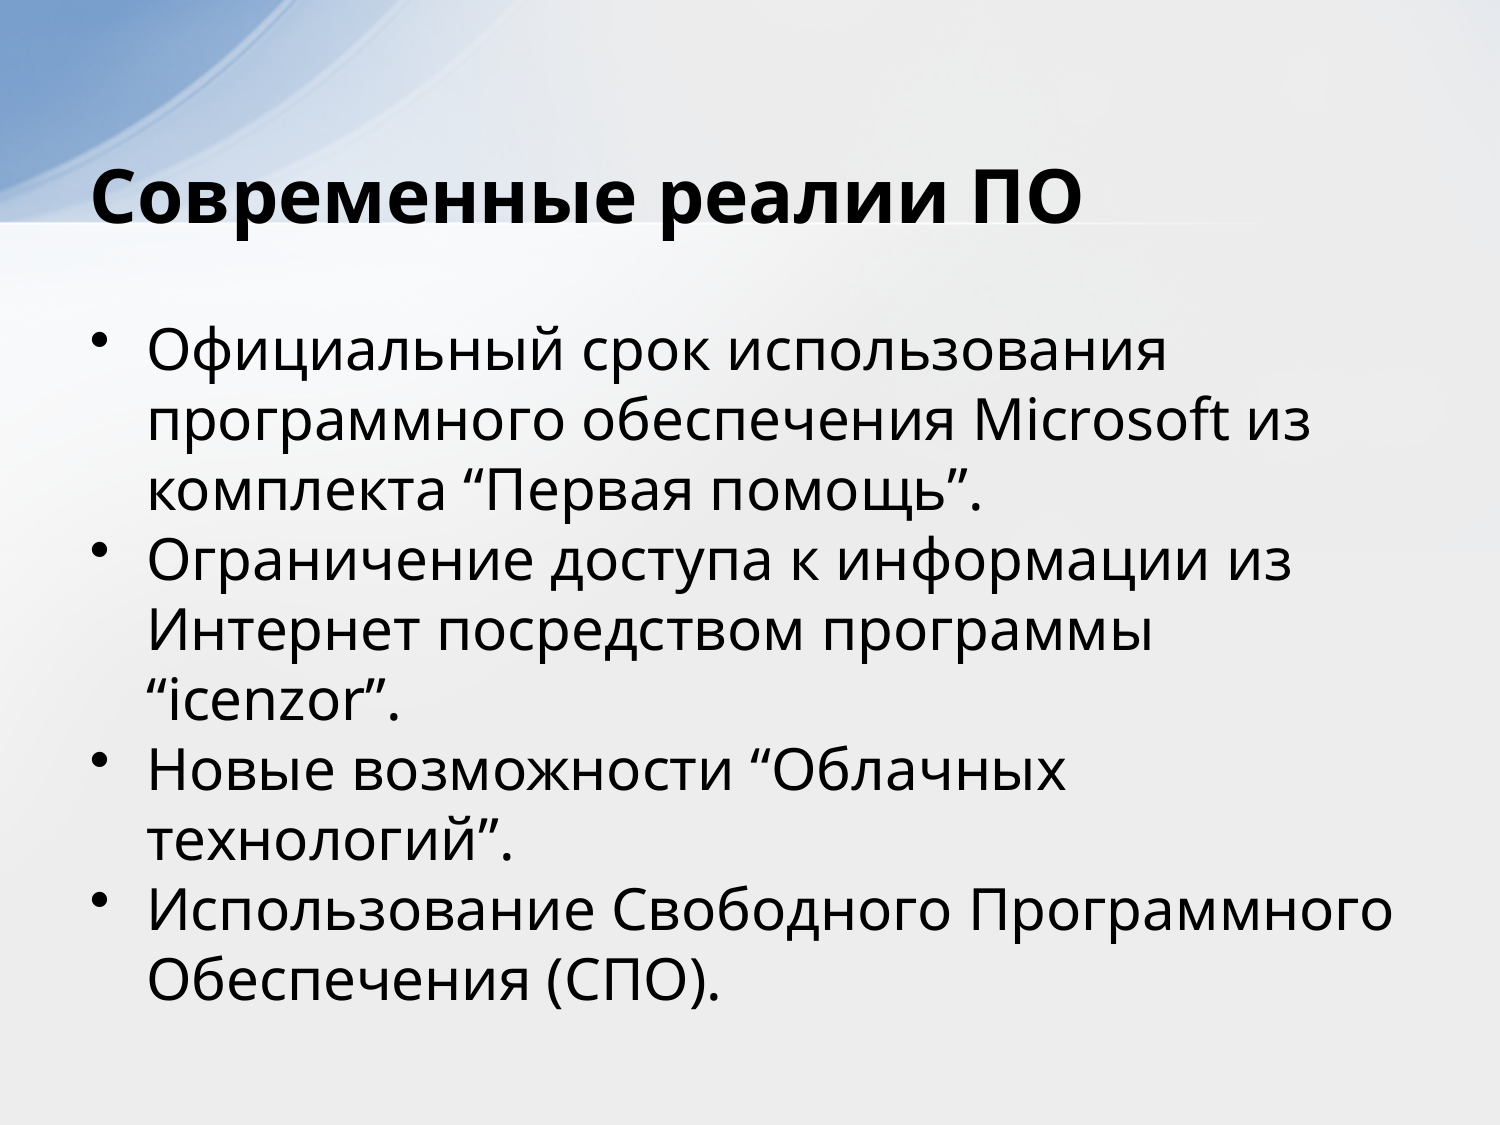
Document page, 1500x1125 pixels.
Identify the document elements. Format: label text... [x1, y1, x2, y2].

list Официальный срок использования программного обеспечения Microsoft из комплекта “Первая помощь”. Ограничение доступа к информации из Интернет посредством программы “icenzor”. Новые возможности “Облачных технологий”. Использование Свободного Программного Обеспечения (СПО). [75, 304, 1425, 1005]
picture [0, 0, 1500, 1125]
title Современные реалии ПО [75, 58, 1425, 247]
